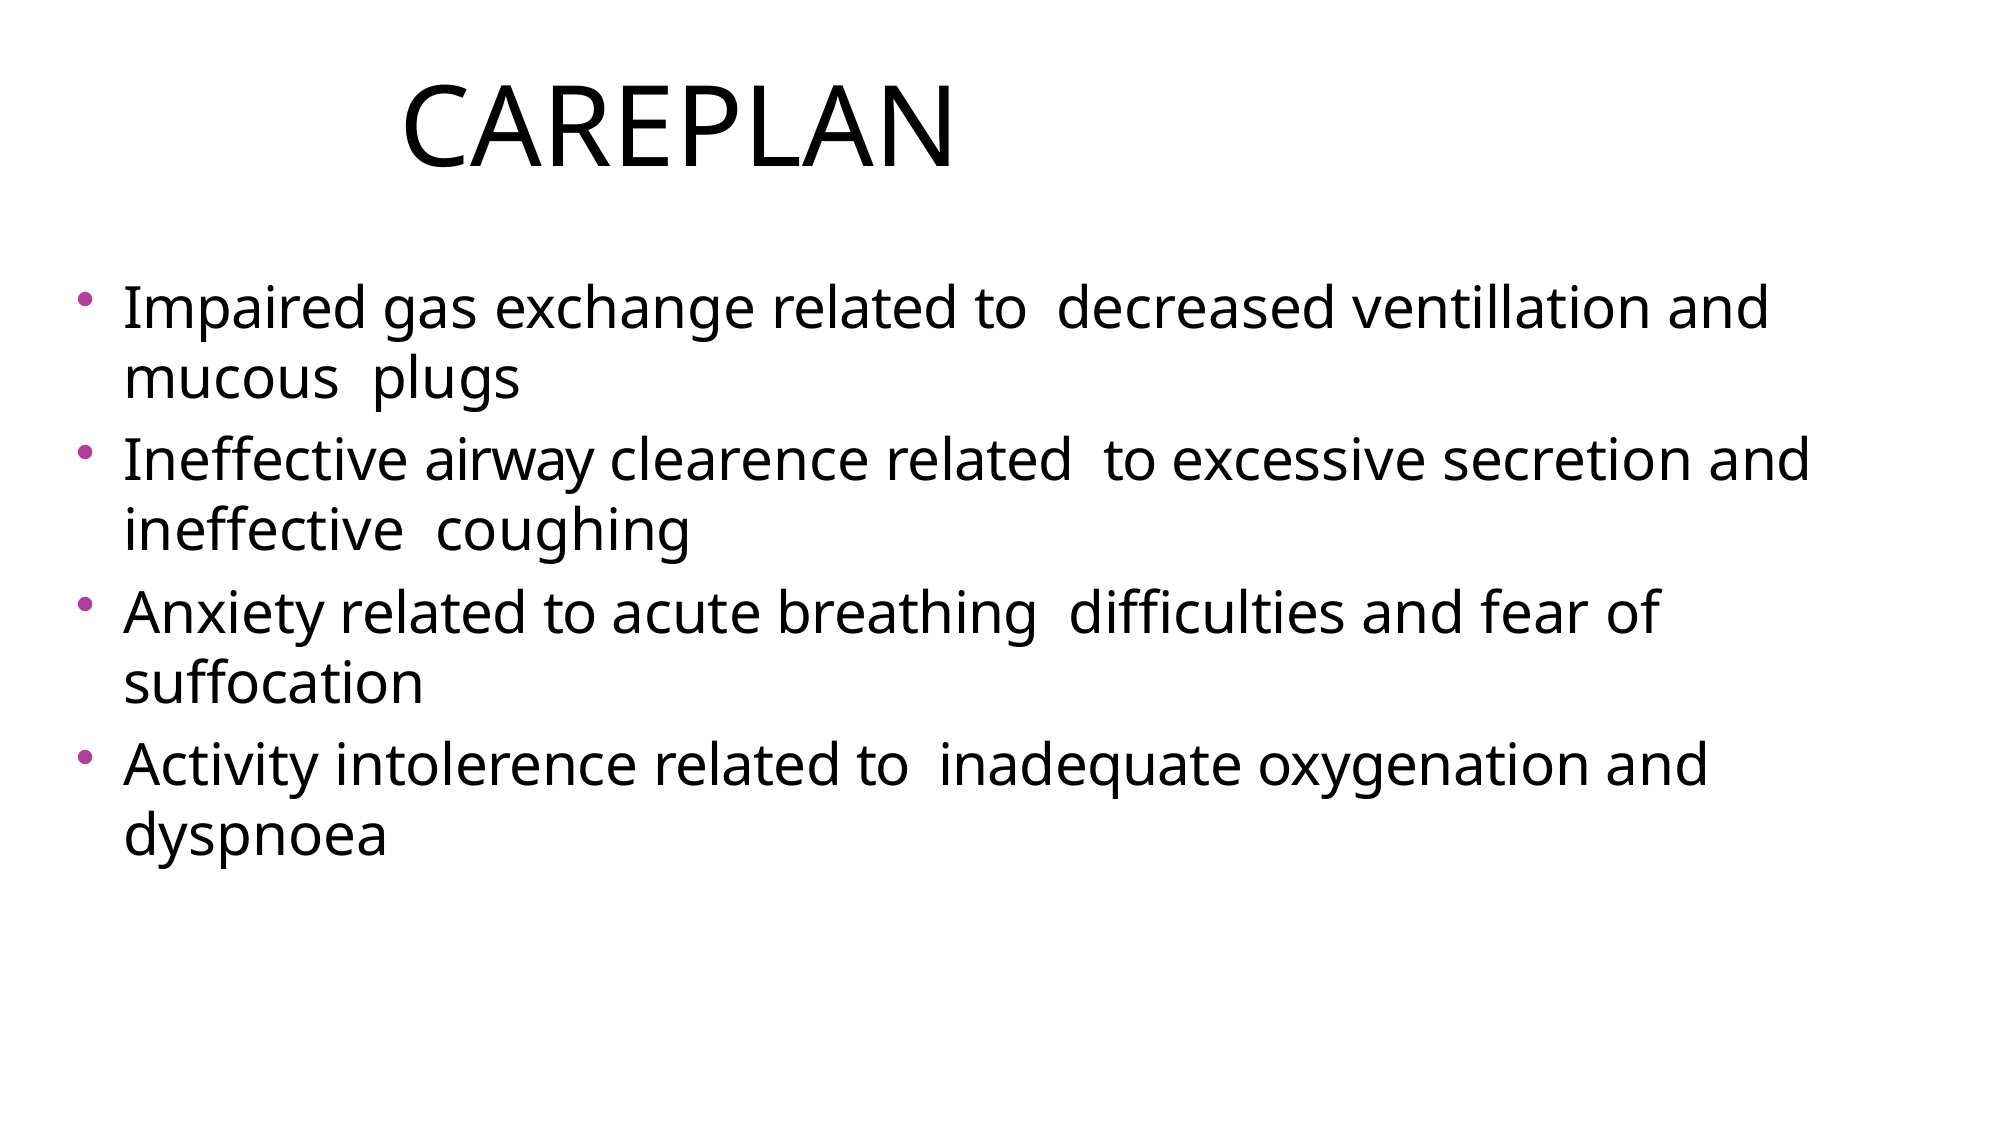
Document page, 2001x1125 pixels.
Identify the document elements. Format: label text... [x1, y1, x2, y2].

title CAREPLAN [384, 47, 1623, 213]
text_box Impaired gas exchange related to decreased ventillation and mucous plugs Ineffective airway clearence related to excessive secretion and ineffective coughing Anxiety related to acute breathing difficulties and fear of suffocation Activity intolerence related to inadequate oxygenation and dyspnoea [76, 267, 1908, 868]
